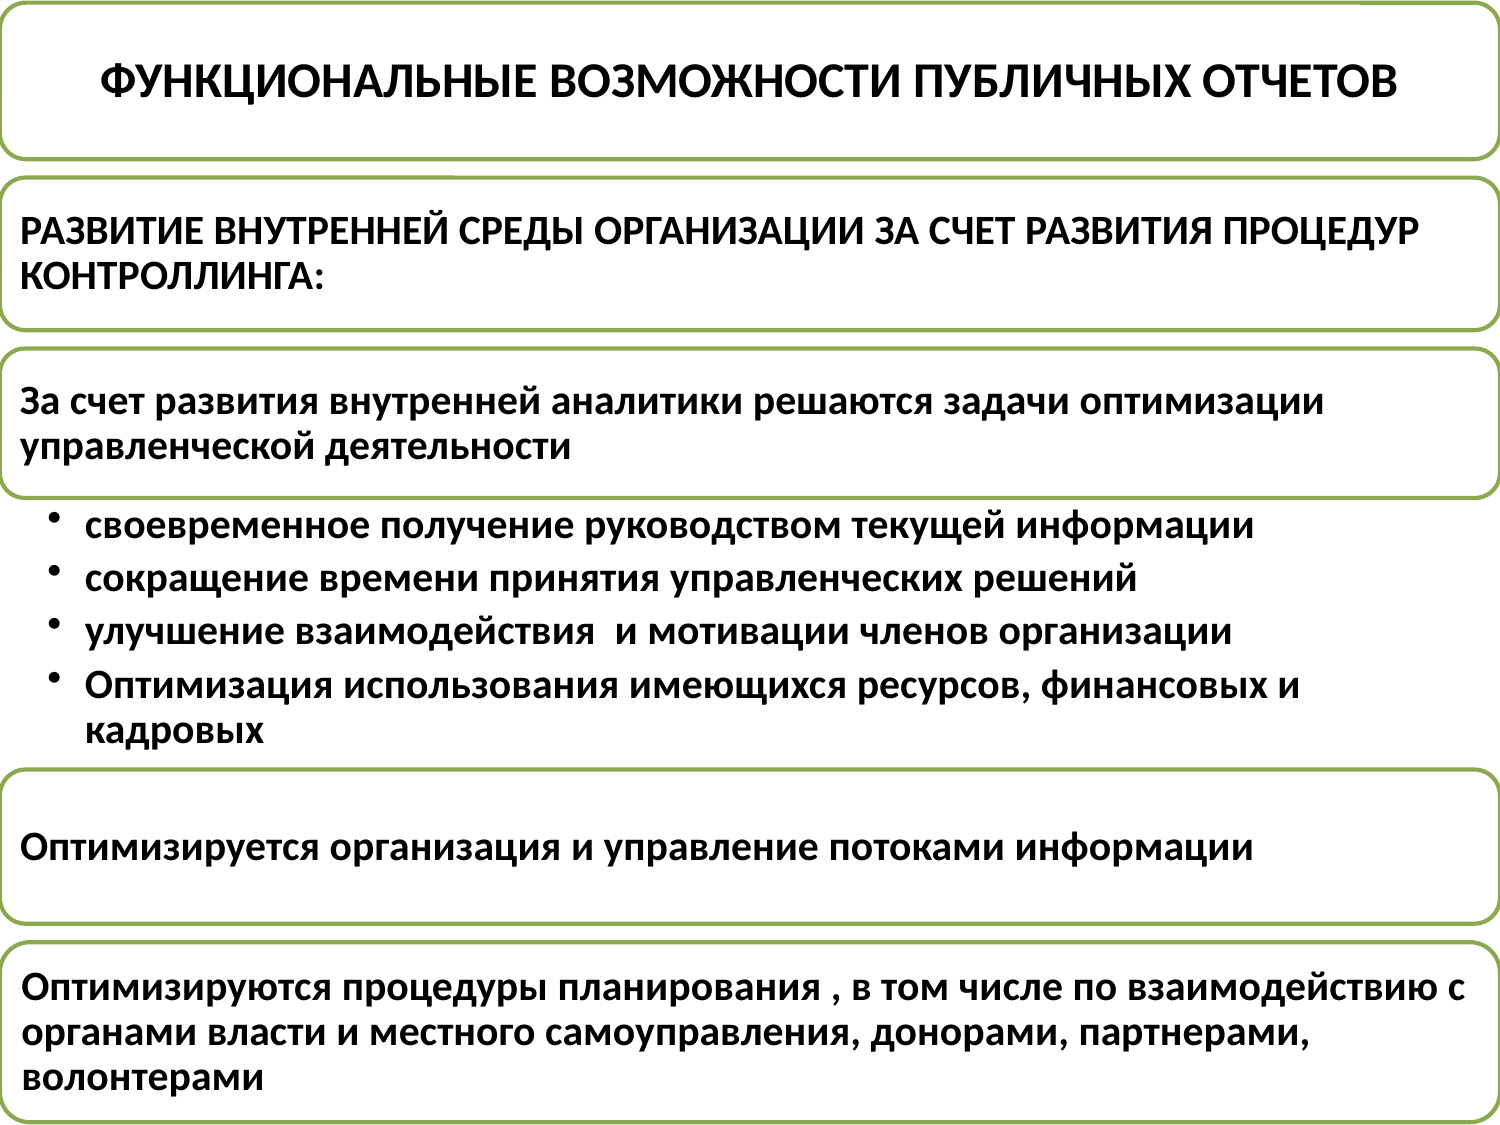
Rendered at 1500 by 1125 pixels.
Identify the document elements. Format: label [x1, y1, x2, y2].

list [0, 0, 1500, 1125]
